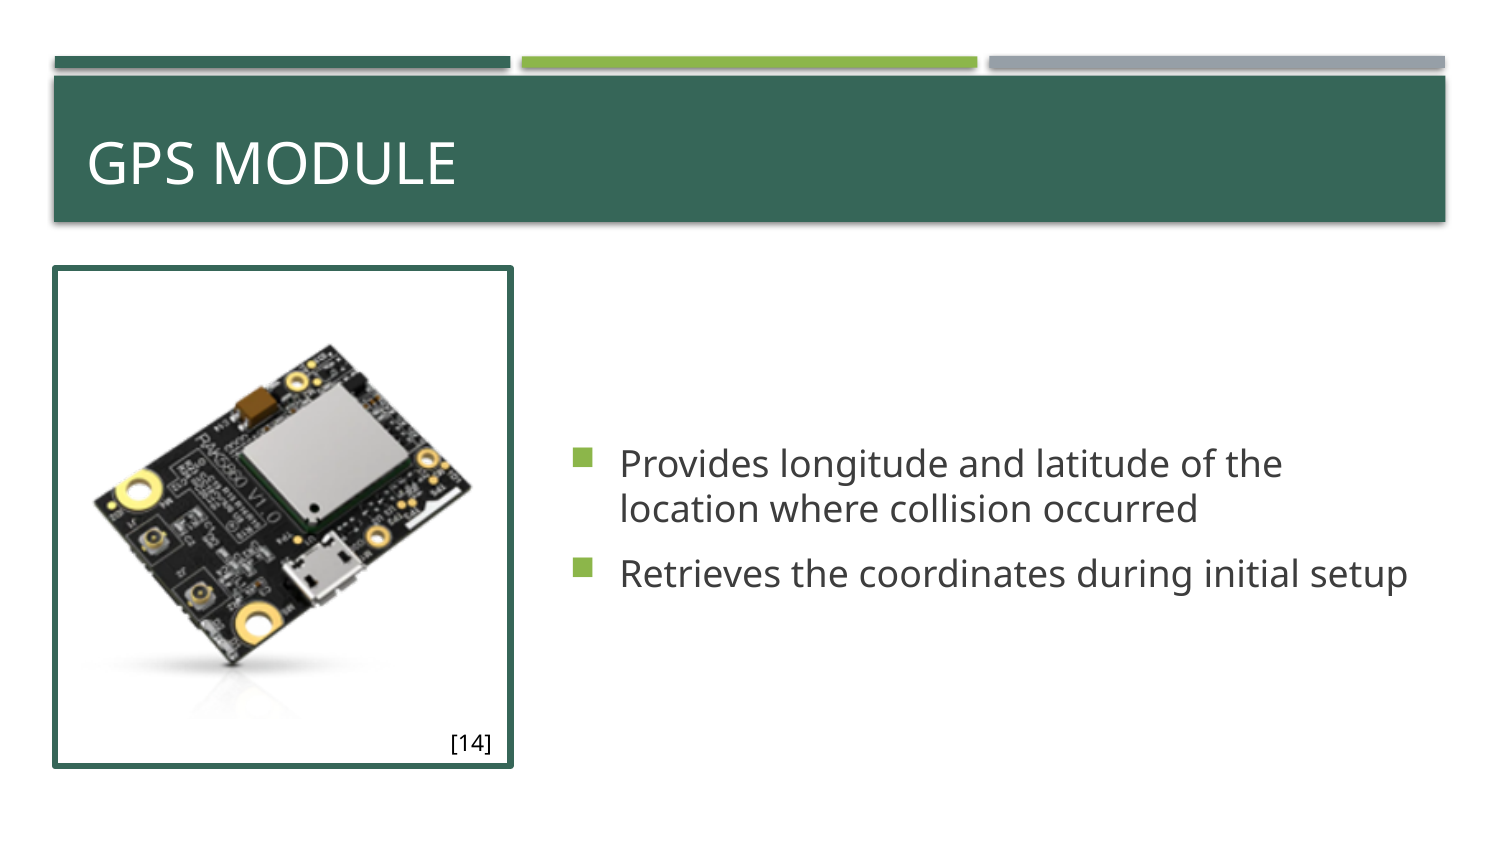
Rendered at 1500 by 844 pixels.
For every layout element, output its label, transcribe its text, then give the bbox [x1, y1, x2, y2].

list Provides longitude and latitude of the location where collision occurred Retrieves the coordinates during initial setup [554, 268, 1429, 767]
text_box [14]​ [435, 715, 886, 766]
picture [48, 315, 516, 720]
text_box [53, 731, 512, 768]
text_box [53, 266, 512, 314]
title GPS MODULE [71, 86, 1429, 212]
